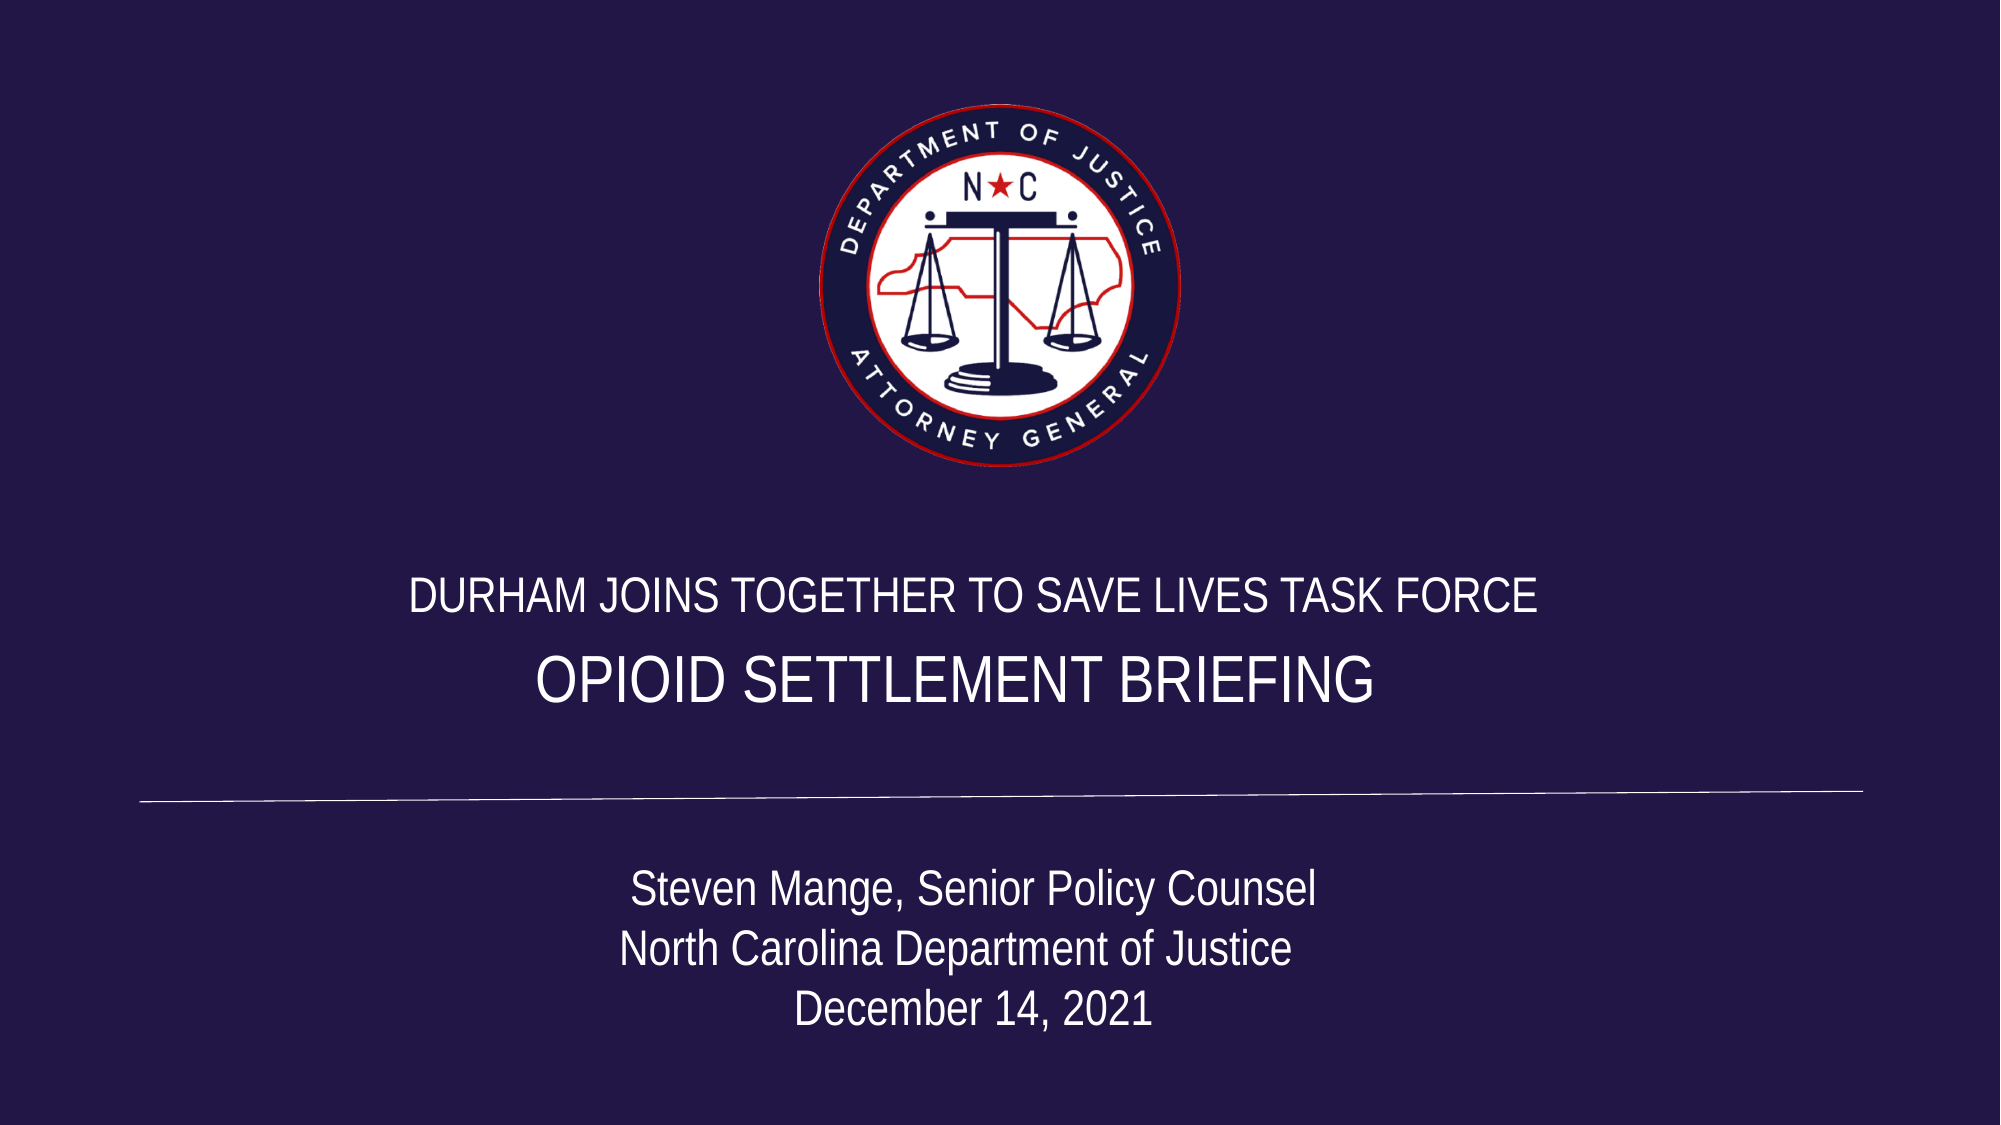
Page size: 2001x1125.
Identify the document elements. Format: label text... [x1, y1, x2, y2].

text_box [139, 791, 1864, 802]
text_box Durham Joins Together to Save Lives Task FORCE OPIOID SETTLEMENT BRIEFING Steven Mange, Senior Policy Counsel North Carolina Department of Justice December 14, 2021 [52, 538, 1861, 1123]
picture [819, 104, 1181, 467]
